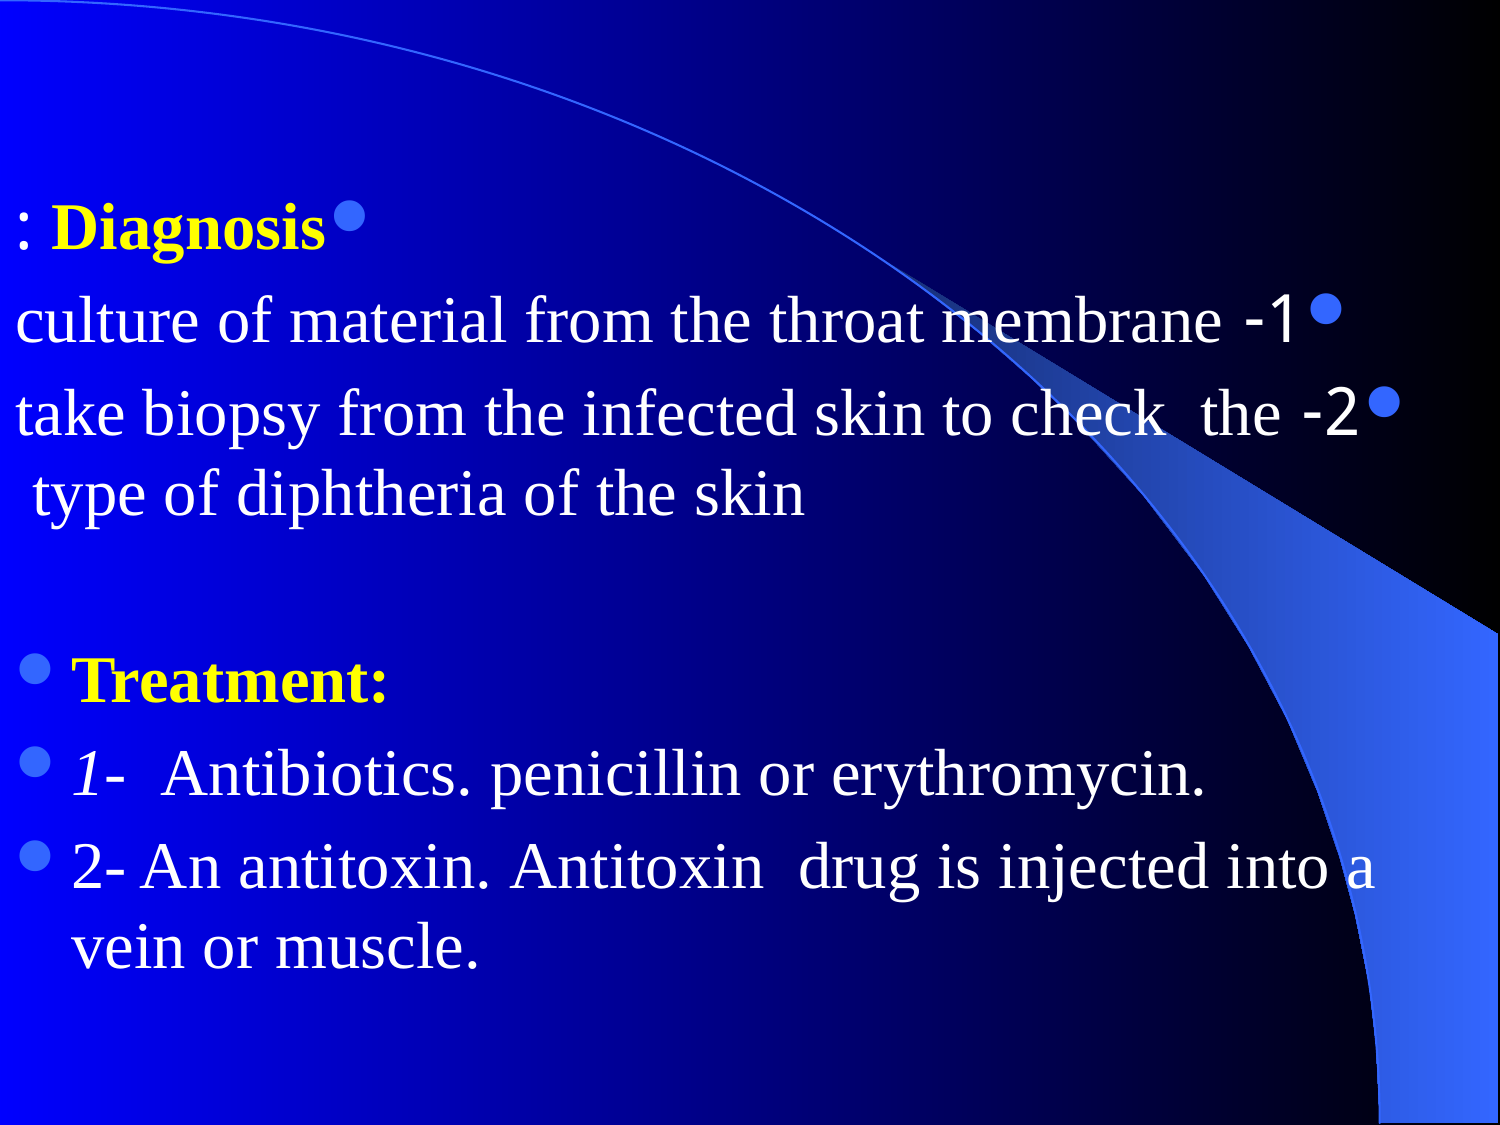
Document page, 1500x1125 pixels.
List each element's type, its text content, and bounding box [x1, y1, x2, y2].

list Diagnosis : 1- culture of material from the throat membrane 2- take biopsy from the infected skin to check the type of diphtheria of the skin Treatment: 1- Antibiotics. penicillin or erythromycin. 2- An antitoxin. Antitoxin drug is injected into a vein or muscle. [0, 174, 1500, 1125]
